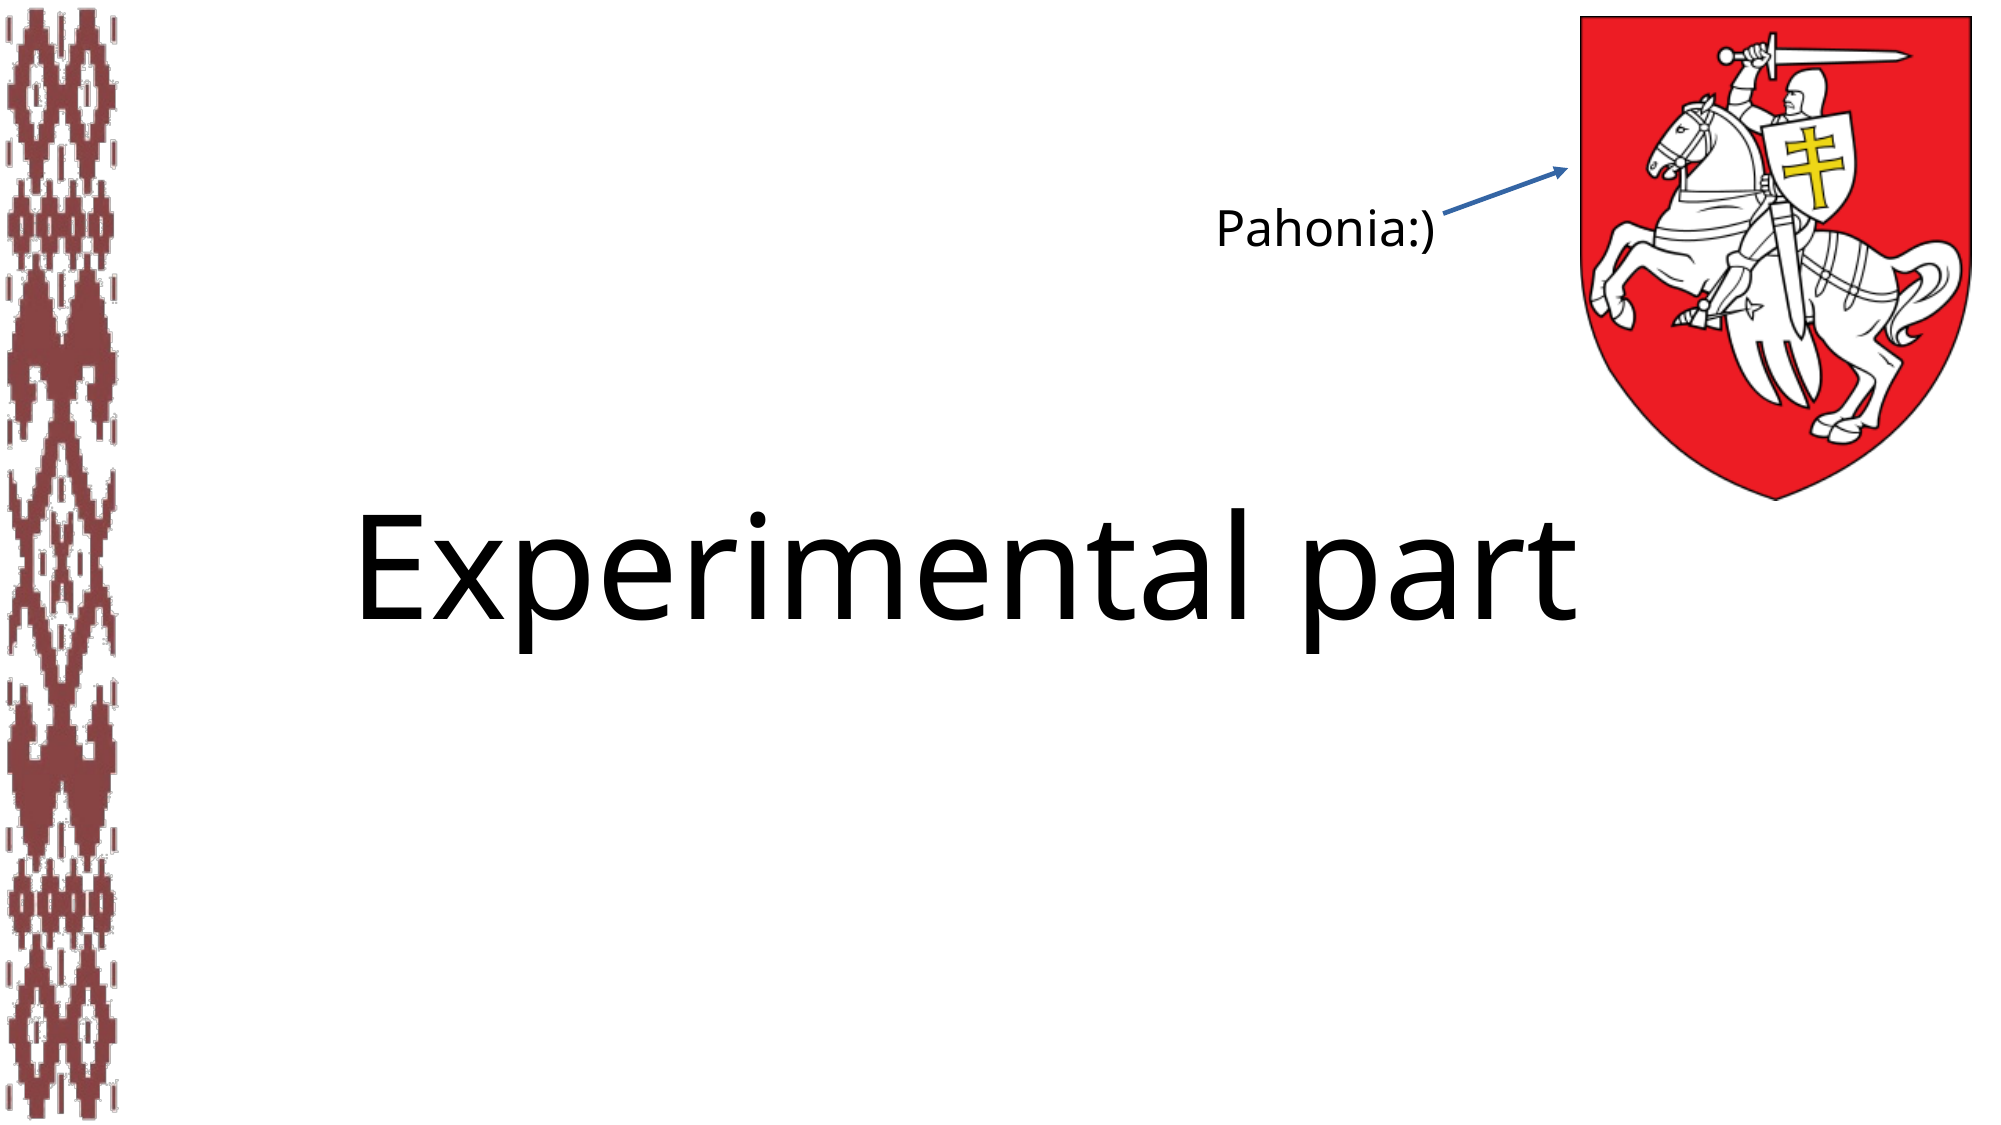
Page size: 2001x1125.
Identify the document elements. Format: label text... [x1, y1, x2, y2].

text_box Experimental part [271, 466, 1658, 657]
text_box [1443, 166, 1569, 214]
picture [0, 0, 125, 1125]
text_box Pahonia:) [1188, 188, 1444, 264]
picture [1580, 16, 1972, 501]
